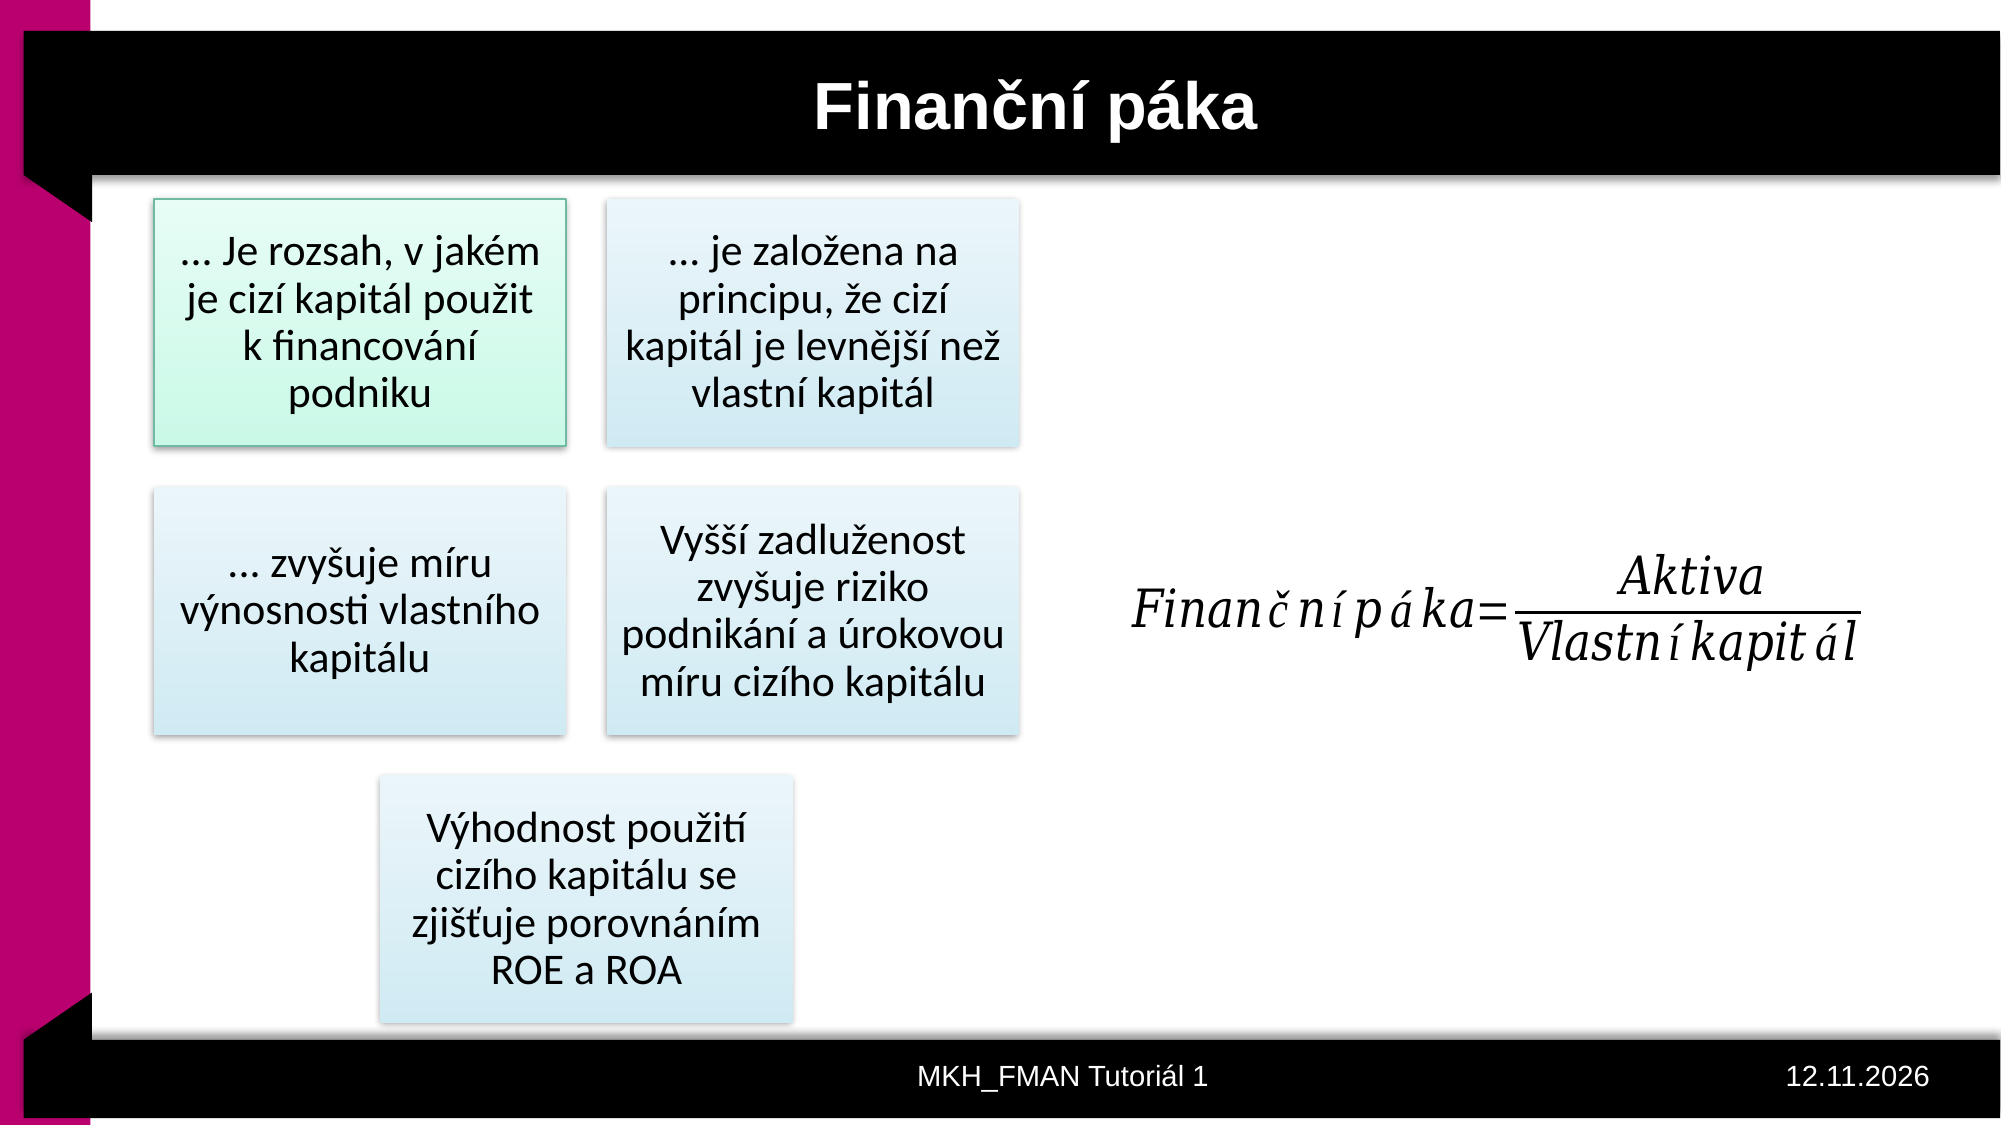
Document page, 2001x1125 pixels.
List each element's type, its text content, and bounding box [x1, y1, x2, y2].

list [149, 198, 1024, 1024]
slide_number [1466, 1035, 1946, 1115]
footer MKH_FMAN Tutoriál 1 [691, 1035, 1435, 1115]
title Finanční páka [149, 30, 1923, 175]
